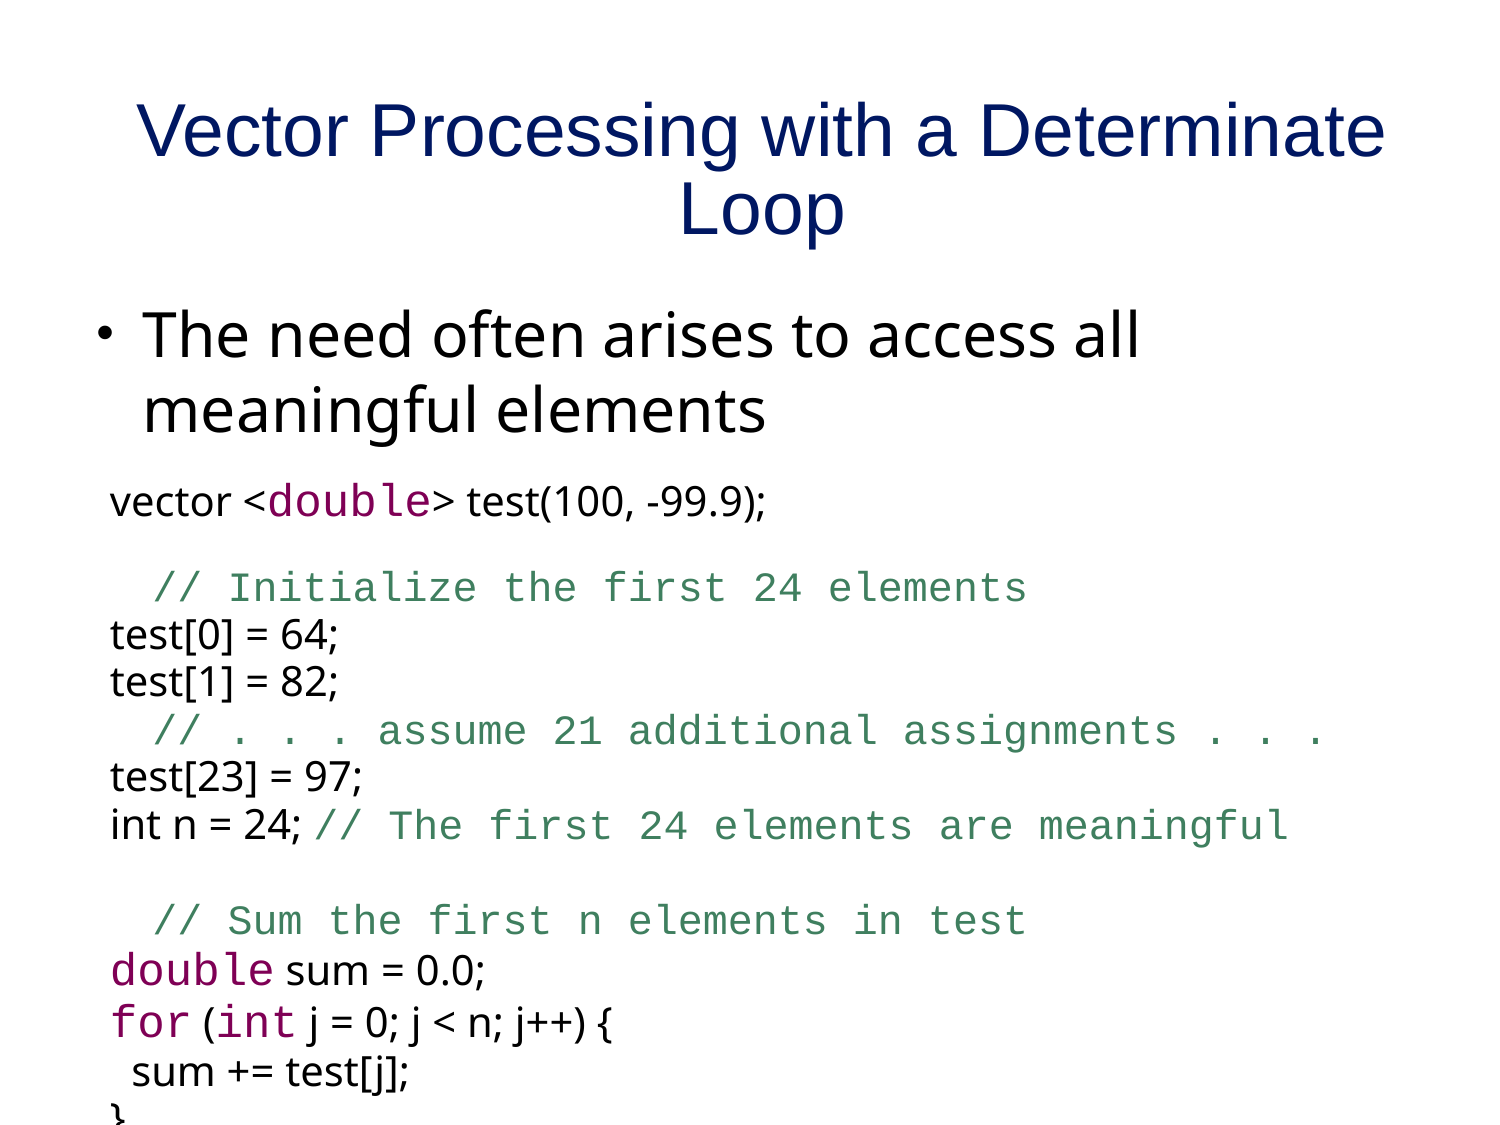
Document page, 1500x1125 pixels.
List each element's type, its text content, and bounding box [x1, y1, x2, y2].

list The need often arises to access all meaningful elements vector <double> test(100, -99.9); // Initialize the first 24 elements test[0] = 64; test[1] = 82; // . . . assume 21 additional assignments . . . test[23] = 97; int n = 24; // The first 24 elements are meaningful // Sum the first n elements in test double sum = 0.0; for (int j = 0; j < n; j++) { sum += test[j]; } [62, 287, 1475, 1088]
title Vector Processing with a Determinate Loop [62, 62, 1463, 282]
